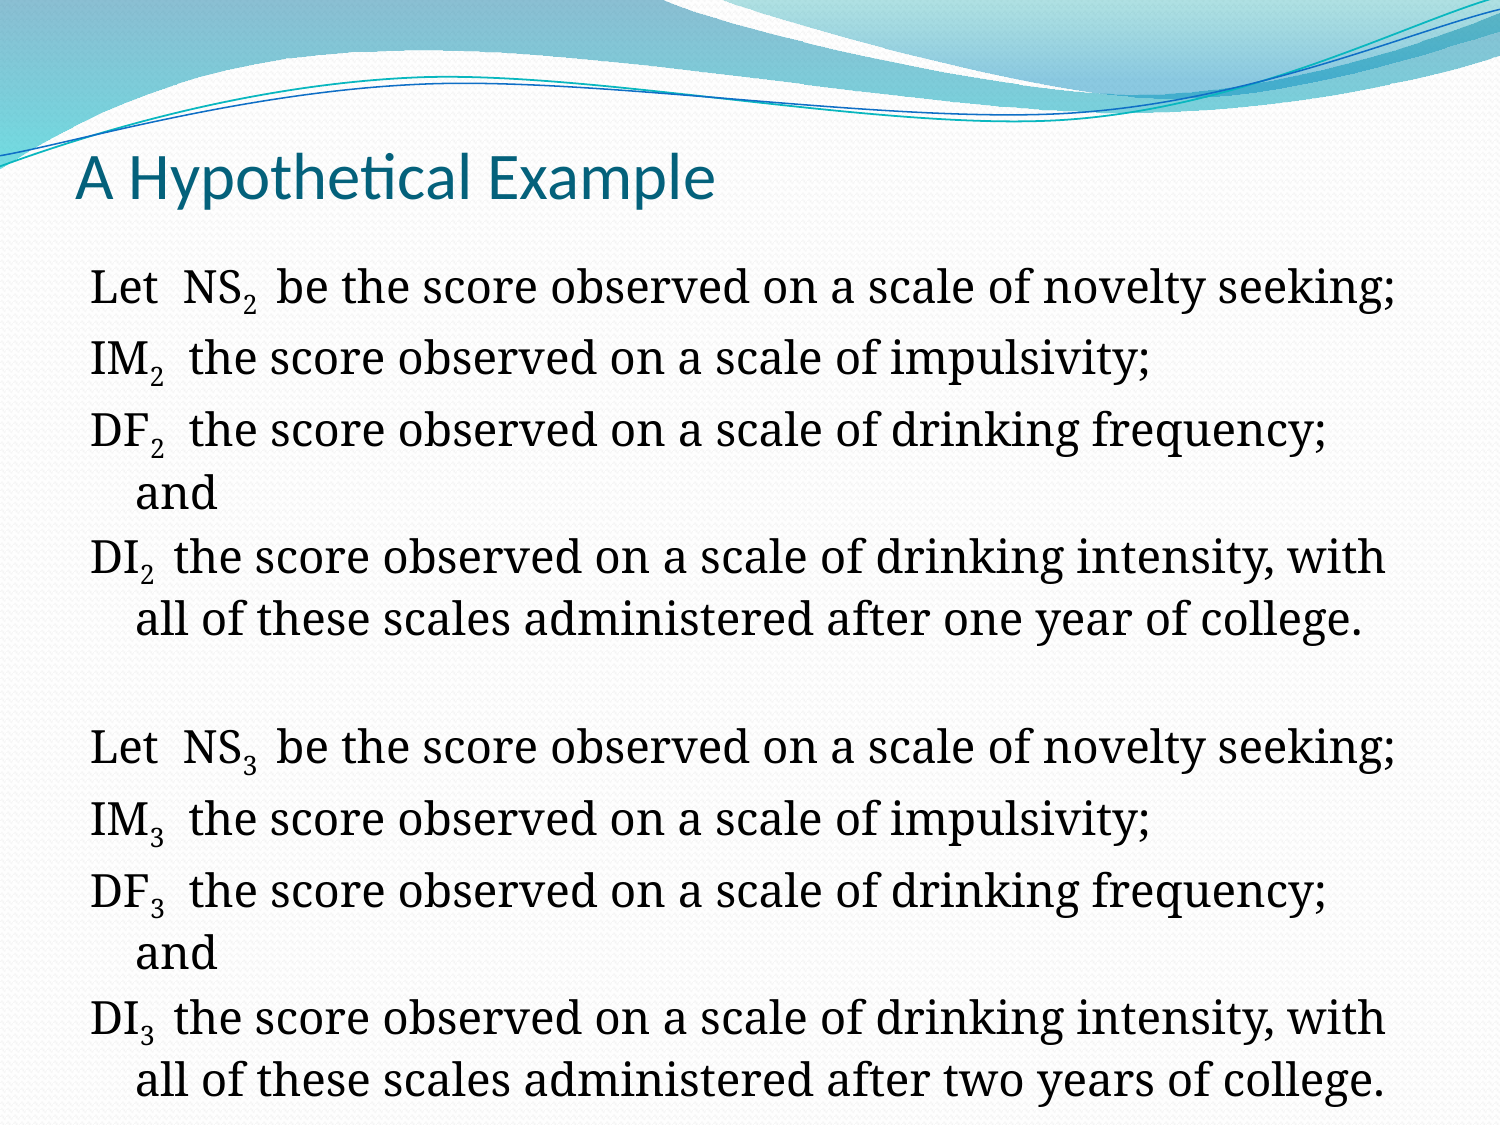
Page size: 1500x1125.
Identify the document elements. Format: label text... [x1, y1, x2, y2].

list Let NS2 be the score observed on a scale of novelty seeking; IM2 the score observed on a scale of impulsivity; DF2 the score observed on a scale of drinking frequency; and DI2 the score observed on a scale of drinking intensity, with all of these scales administered after one year of college. Let NS3 be the score observed on a scale of novelty seeking; IM3 the score observed on a scale of impulsivity; DF3 the score observed on a scale of drinking frequency; and DI3 the score observed on a scale of drinking intensity, with all of these scales administered after two years of college. [75, 249, 1425, 1038]
title A Hypothetical Example [75, 115, 1425, 213]
